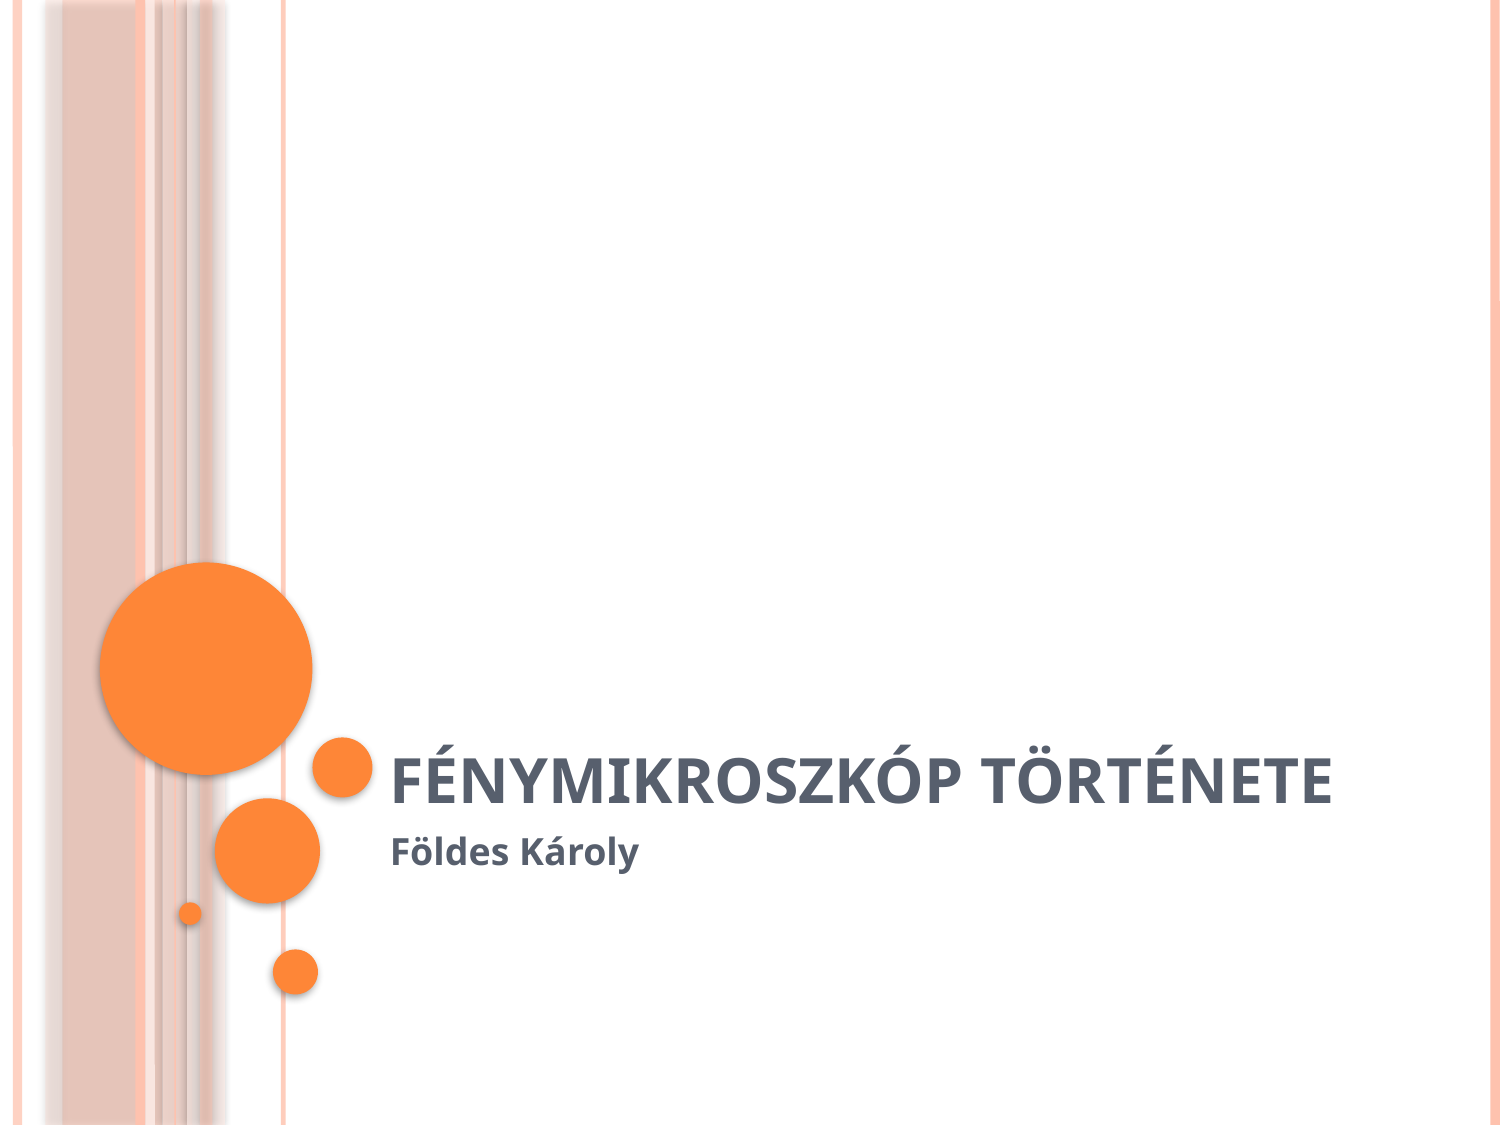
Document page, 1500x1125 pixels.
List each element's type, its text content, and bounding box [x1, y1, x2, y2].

subtitle Földes Károly [375, 820, 1388, 1046]
title Fénymikroszkóp története [375, 512, 1388, 820]
